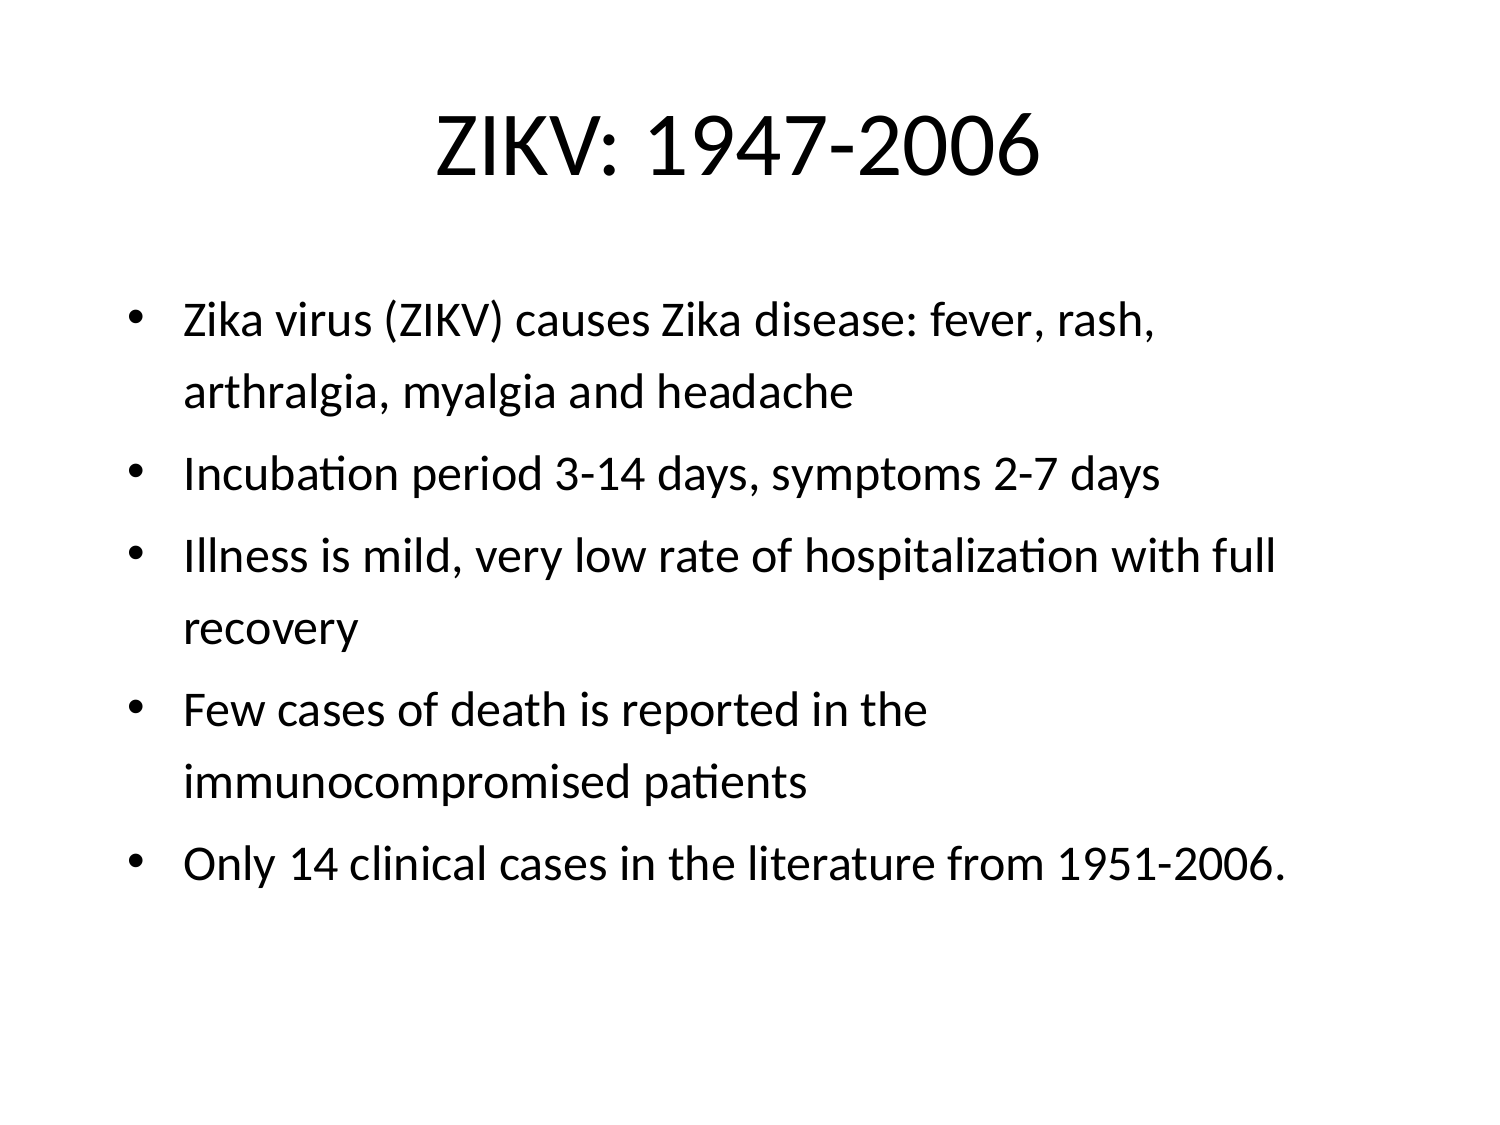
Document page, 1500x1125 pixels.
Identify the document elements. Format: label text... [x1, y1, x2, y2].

title ZIKV: 1947-2006 [75, 45, 1425, 233]
list Zika virus (ZIKV) causes Zika disease: fever, rash, arthralgia, myalgia and headache Incubation period 3-14 days, symptoms 2-7 days Illness is mild, very low rate of hospitalization with full recovery Few cases of death is reported in the immunocompromised patients Only 14 clinical cases in the literature from 1951-2006. [112, 267, 1390, 1010]
